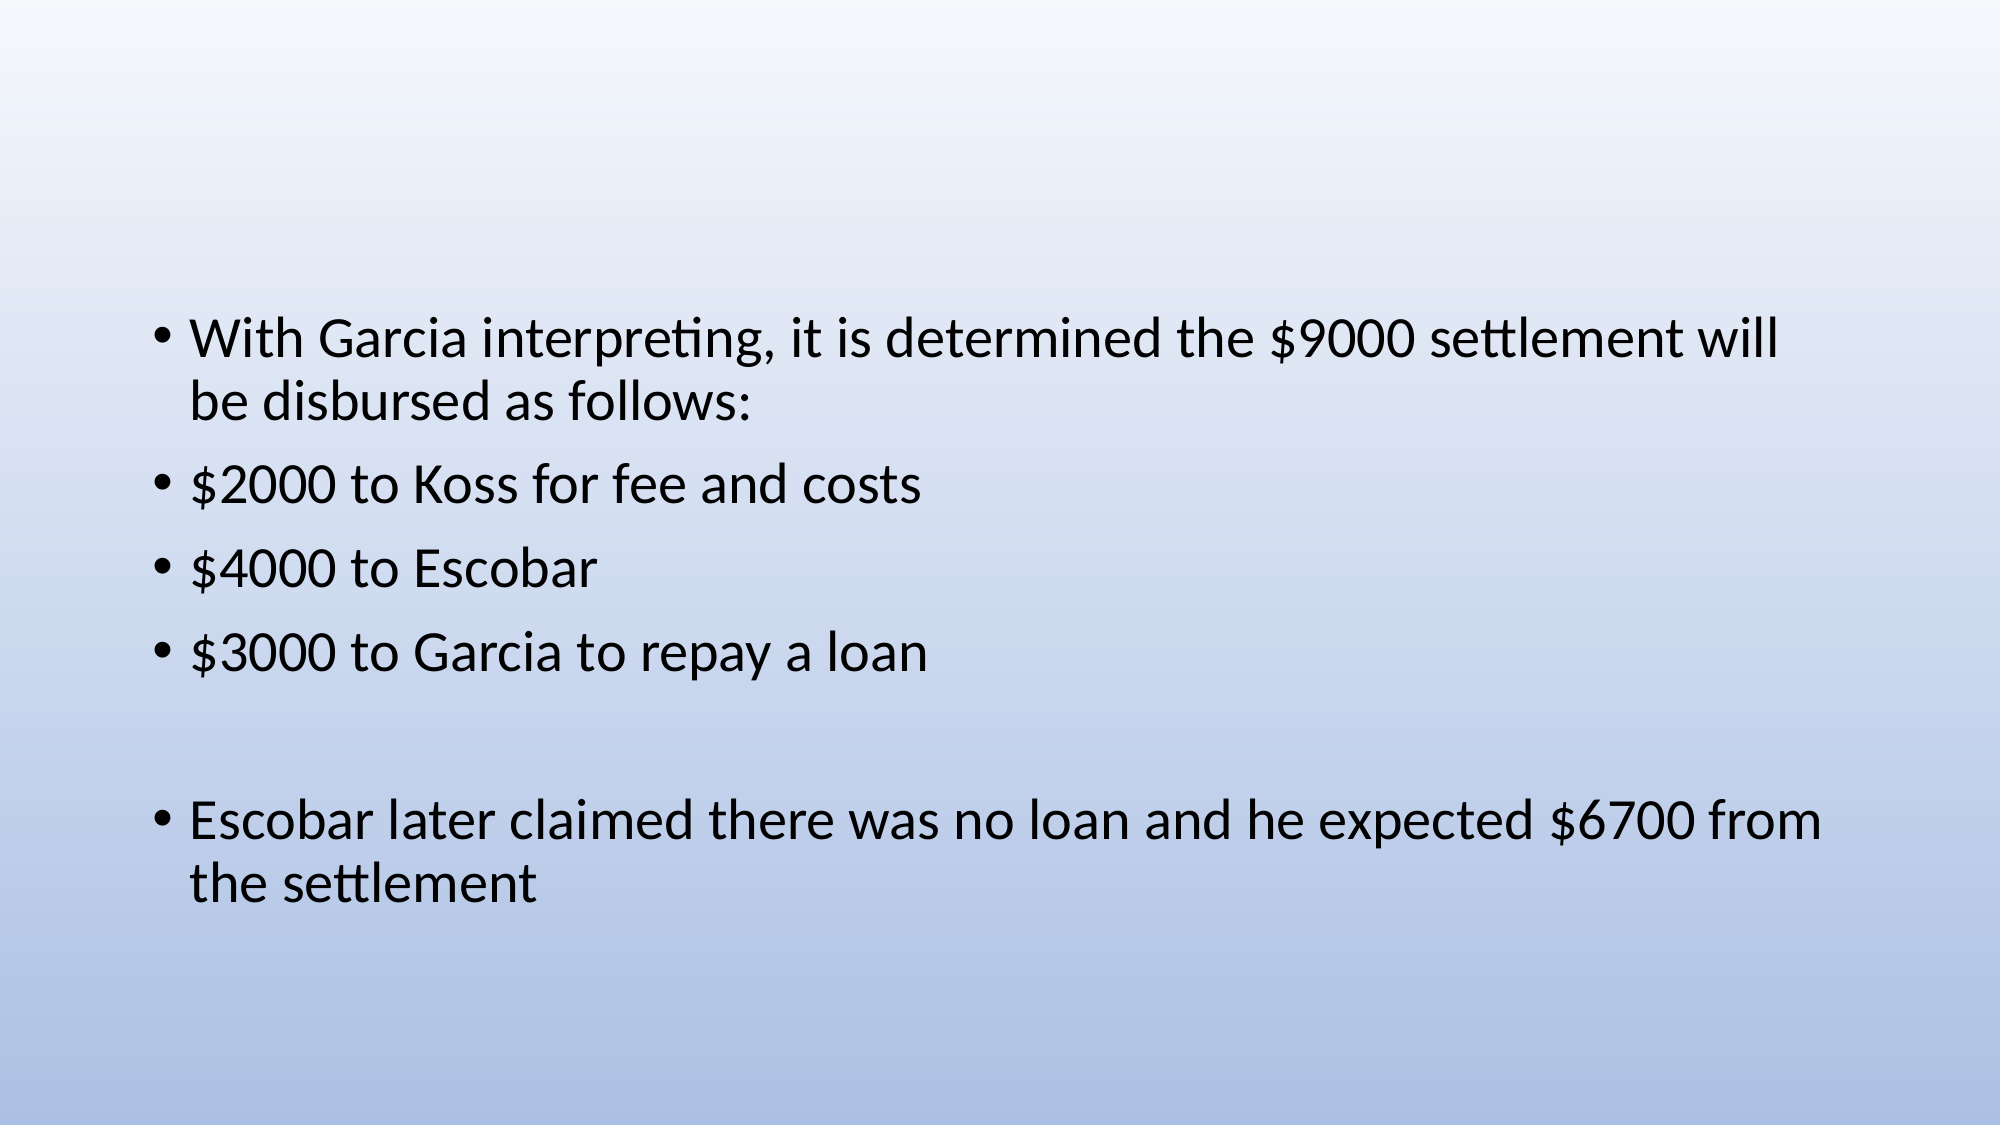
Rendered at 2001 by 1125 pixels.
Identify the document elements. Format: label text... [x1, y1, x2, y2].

list With Garcia interpreting, it is determined the $9000 settlement will be disbursed as follows: $2000 to Koss for fee and costs $4000 to Escobar $3000 to Garcia to repay a loan Escobar later claimed there was no loan and he expected $6700 from the settlement [137, 299, 1863, 1014]
